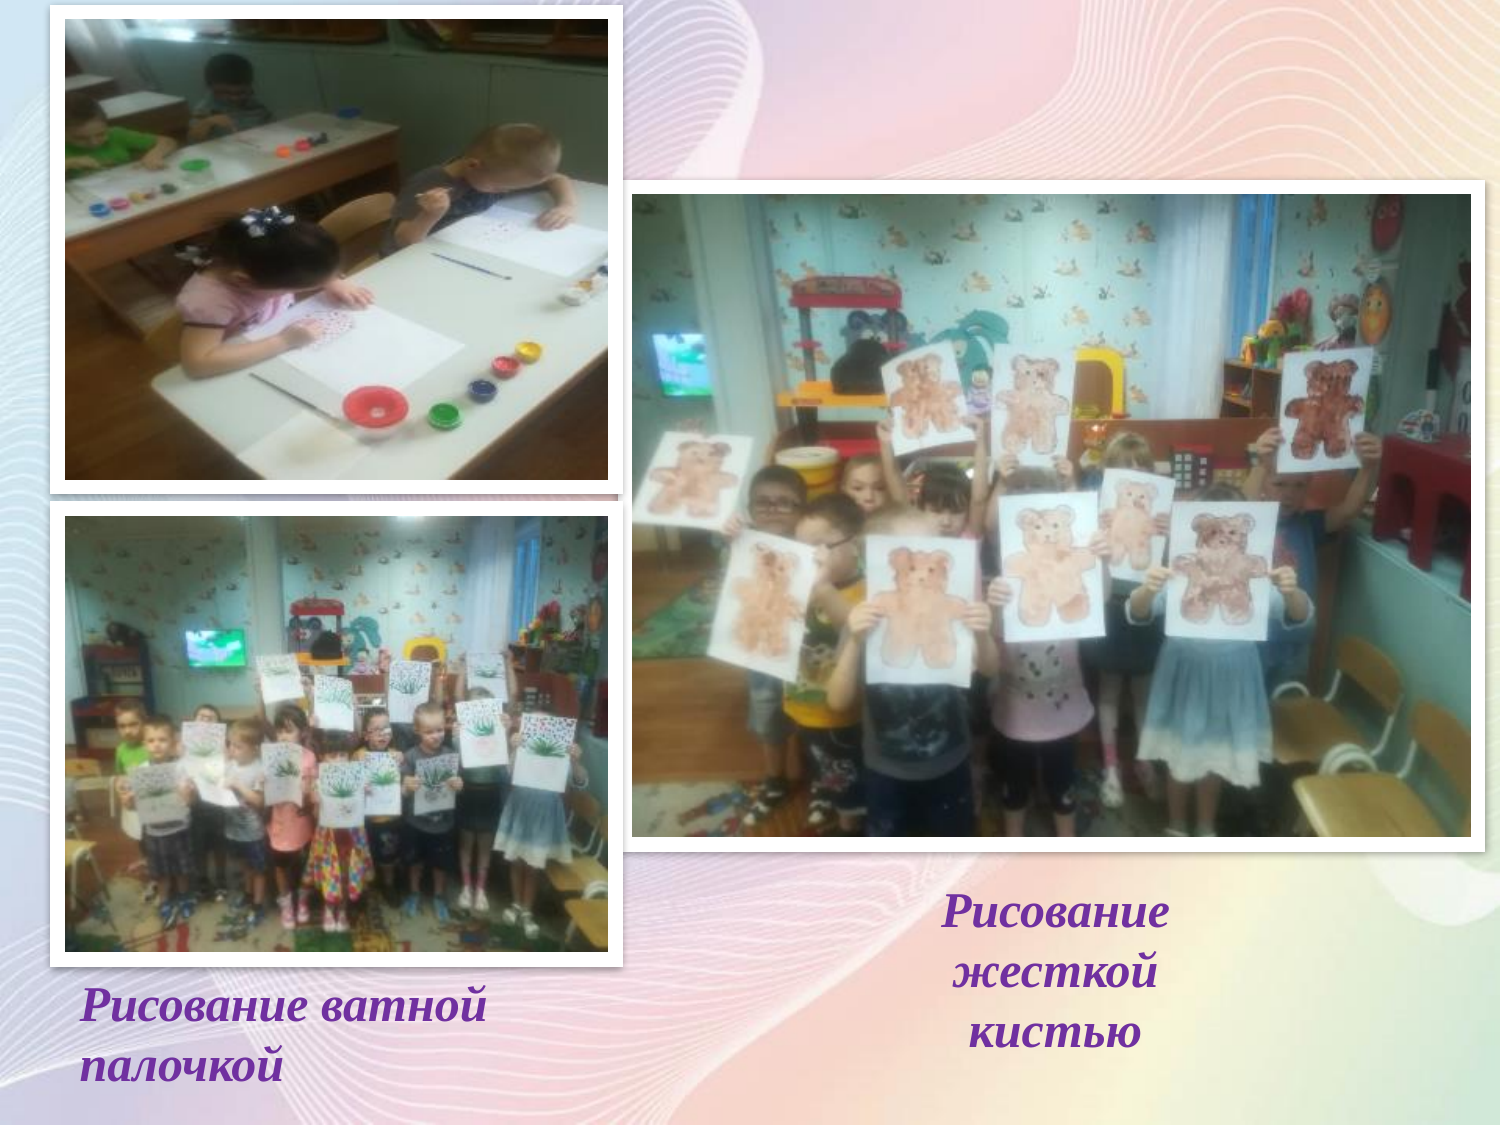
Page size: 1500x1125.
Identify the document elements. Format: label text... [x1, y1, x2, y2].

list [632, 194, 1471, 838]
picture [0, 0, 1500, 1125]
text_box Рисование ватной палочкой [64, 964, 582, 1099]
text_box Рисование жесткой кистью [868, 869, 1243, 1065]
